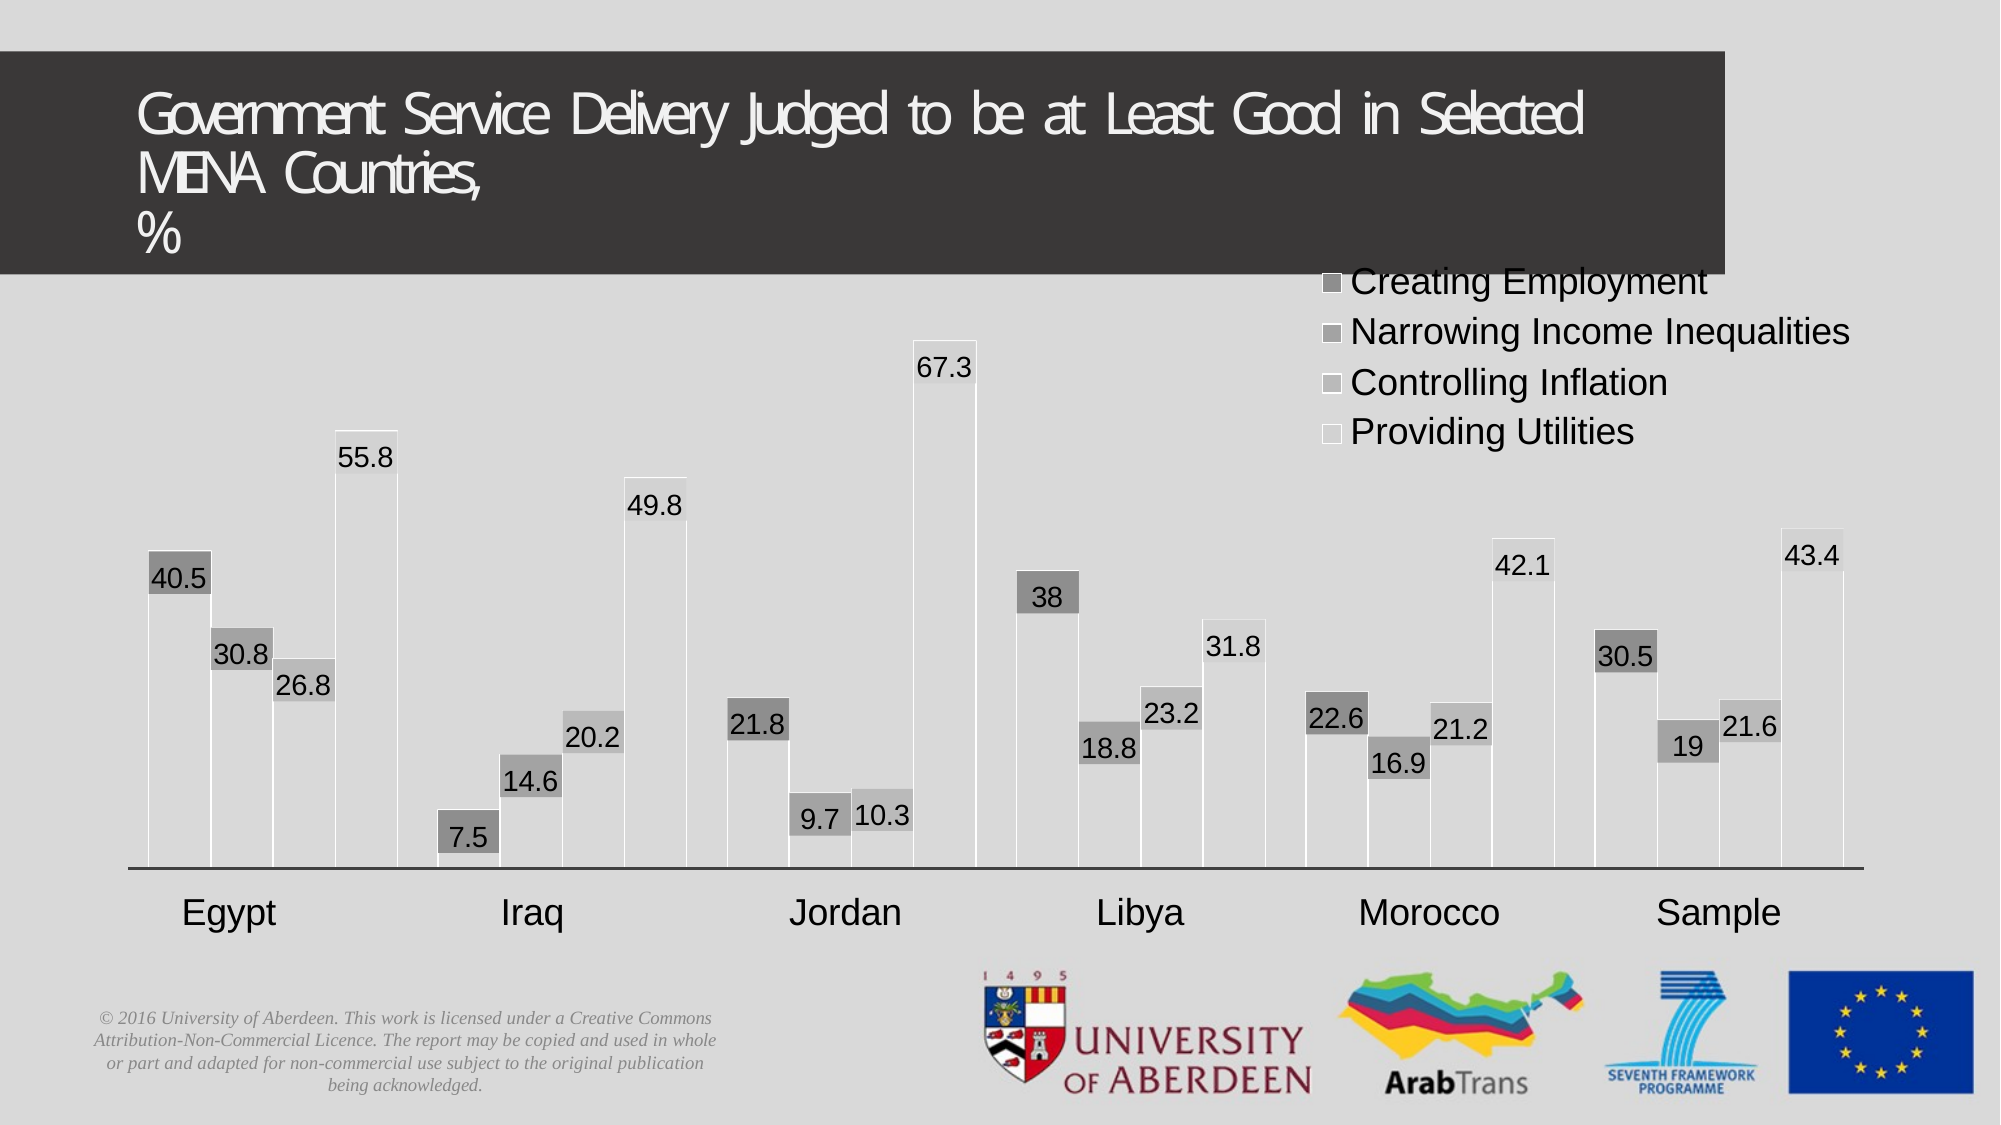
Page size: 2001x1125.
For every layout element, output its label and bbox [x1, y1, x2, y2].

text_box [726, 340, 977, 525]
picture [0, 0, 2000, 1125]
text_box [148, 431, 398, 525]
text_box [1321, 249, 1858, 456]
text_box [437, 477, 688, 525]
text_box [128, 527, 1865, 936]
